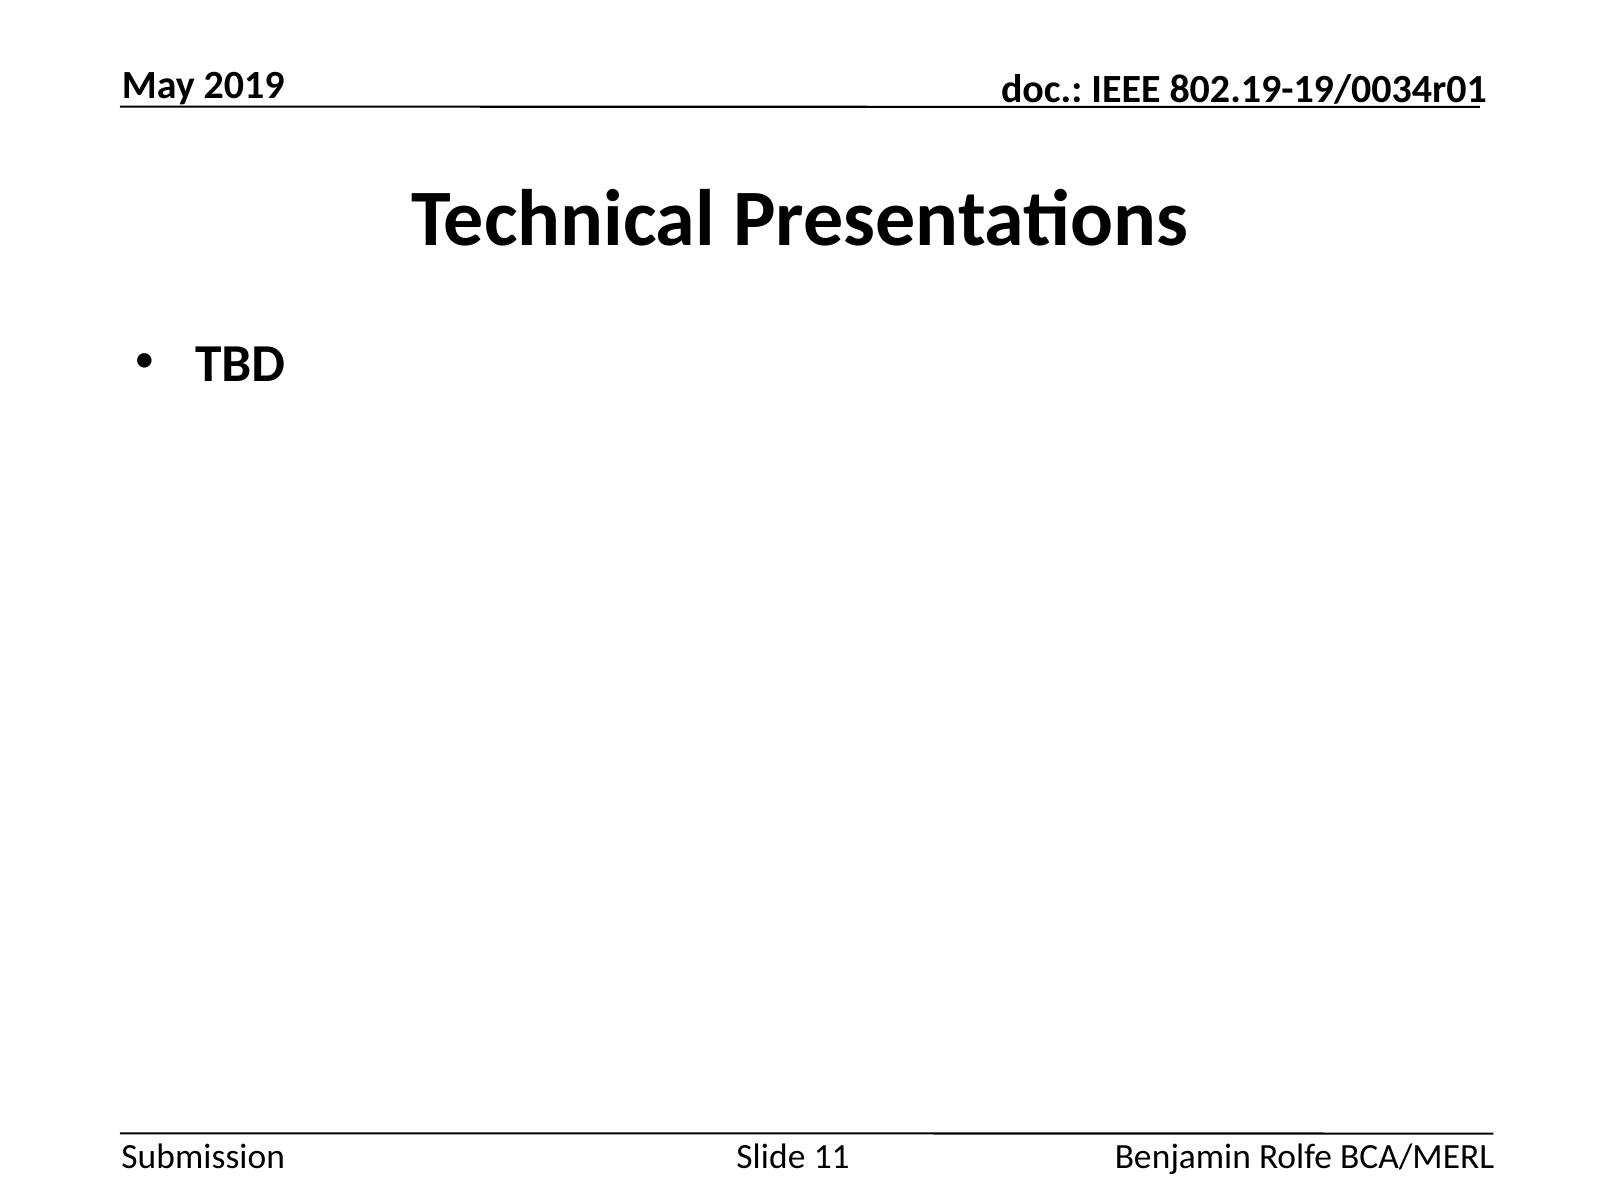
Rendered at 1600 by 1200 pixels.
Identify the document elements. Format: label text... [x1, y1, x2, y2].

footer Benjamin Rolfe BCA/MERL [937, 1132, 1495, 1174]
list TBD [119, 319, 1480, 1101]
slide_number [121, 58, 451, 107]
title Technical Presentations [119, 119, 1480, 307]
slide_number Slide 11 [733, 1132, 854, 1197]
